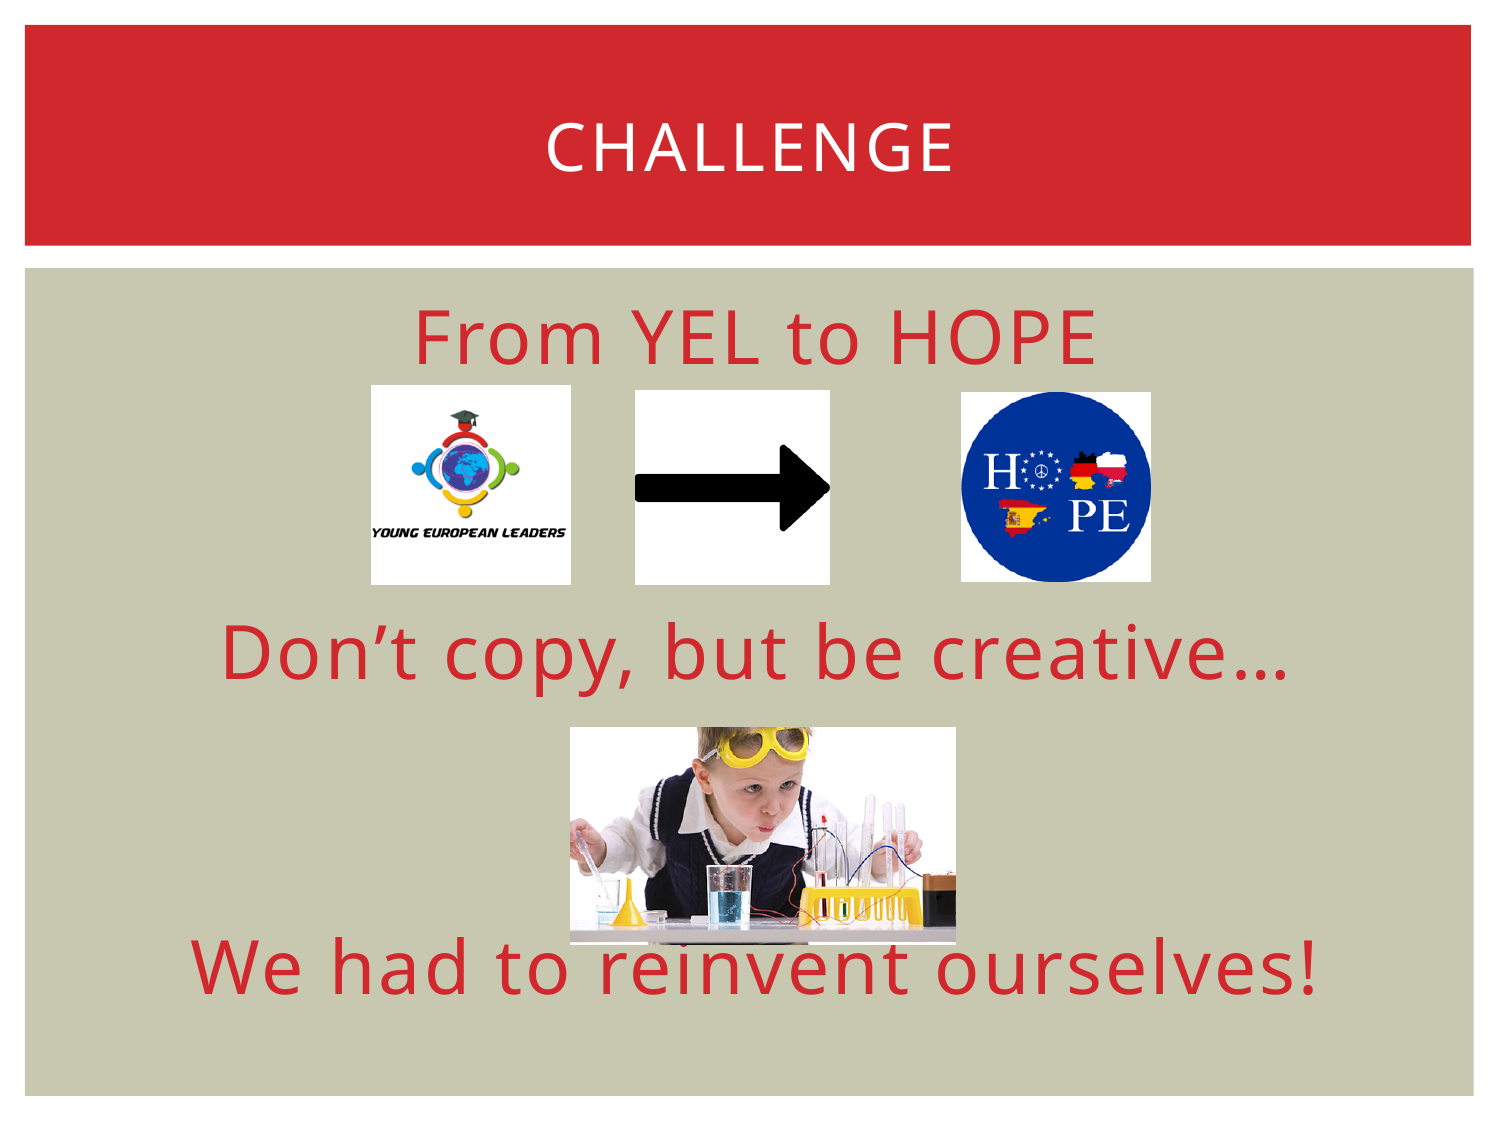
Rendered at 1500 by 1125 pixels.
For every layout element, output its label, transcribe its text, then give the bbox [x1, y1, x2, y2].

list From YEL to HOPE Don’t copy, but be creative… ↓ We had to reinvent ourselves! [62, 281, 1442, 1047]
title Challenge [62, 58, 1438, 232]
picture [635, 390, 830, 585]
picture [570, 727, 957, 945]
picture [960, 392, 1151, 583]
picture [371, 385, 572, 585]
